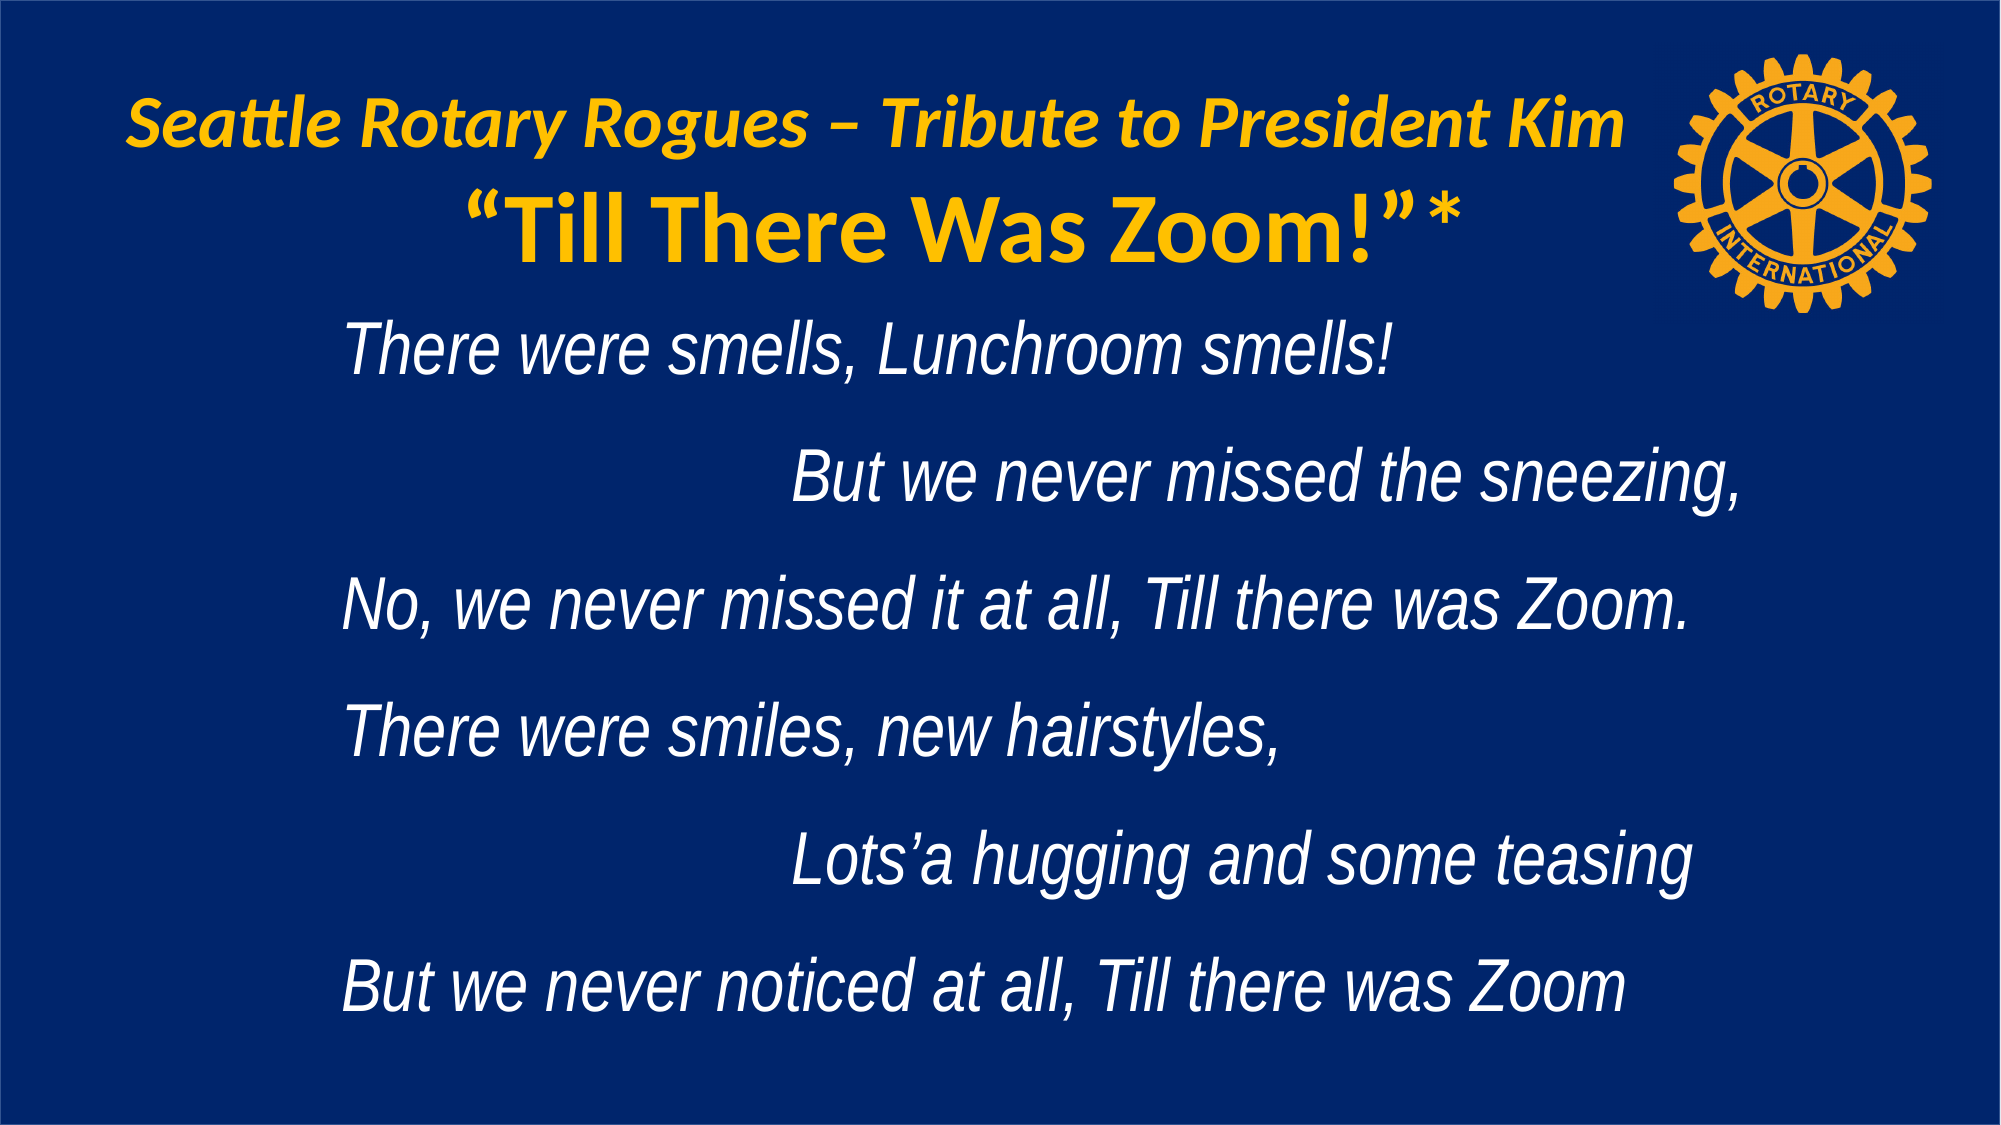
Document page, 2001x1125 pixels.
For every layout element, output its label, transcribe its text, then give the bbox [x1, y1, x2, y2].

picture [949, 512, 1050, 613]
picture [1653, 34, 1944, 324]
text_box There were smells, Lunchroom smells! But we never missed the sneezing, No, we never missed it at all, Till there was Zoom. There were smiles, new hairstyles, Lots’a hugging and some teasing But we never noticed at all, Till there was Zoom [326, 291, 1760, 1117]
